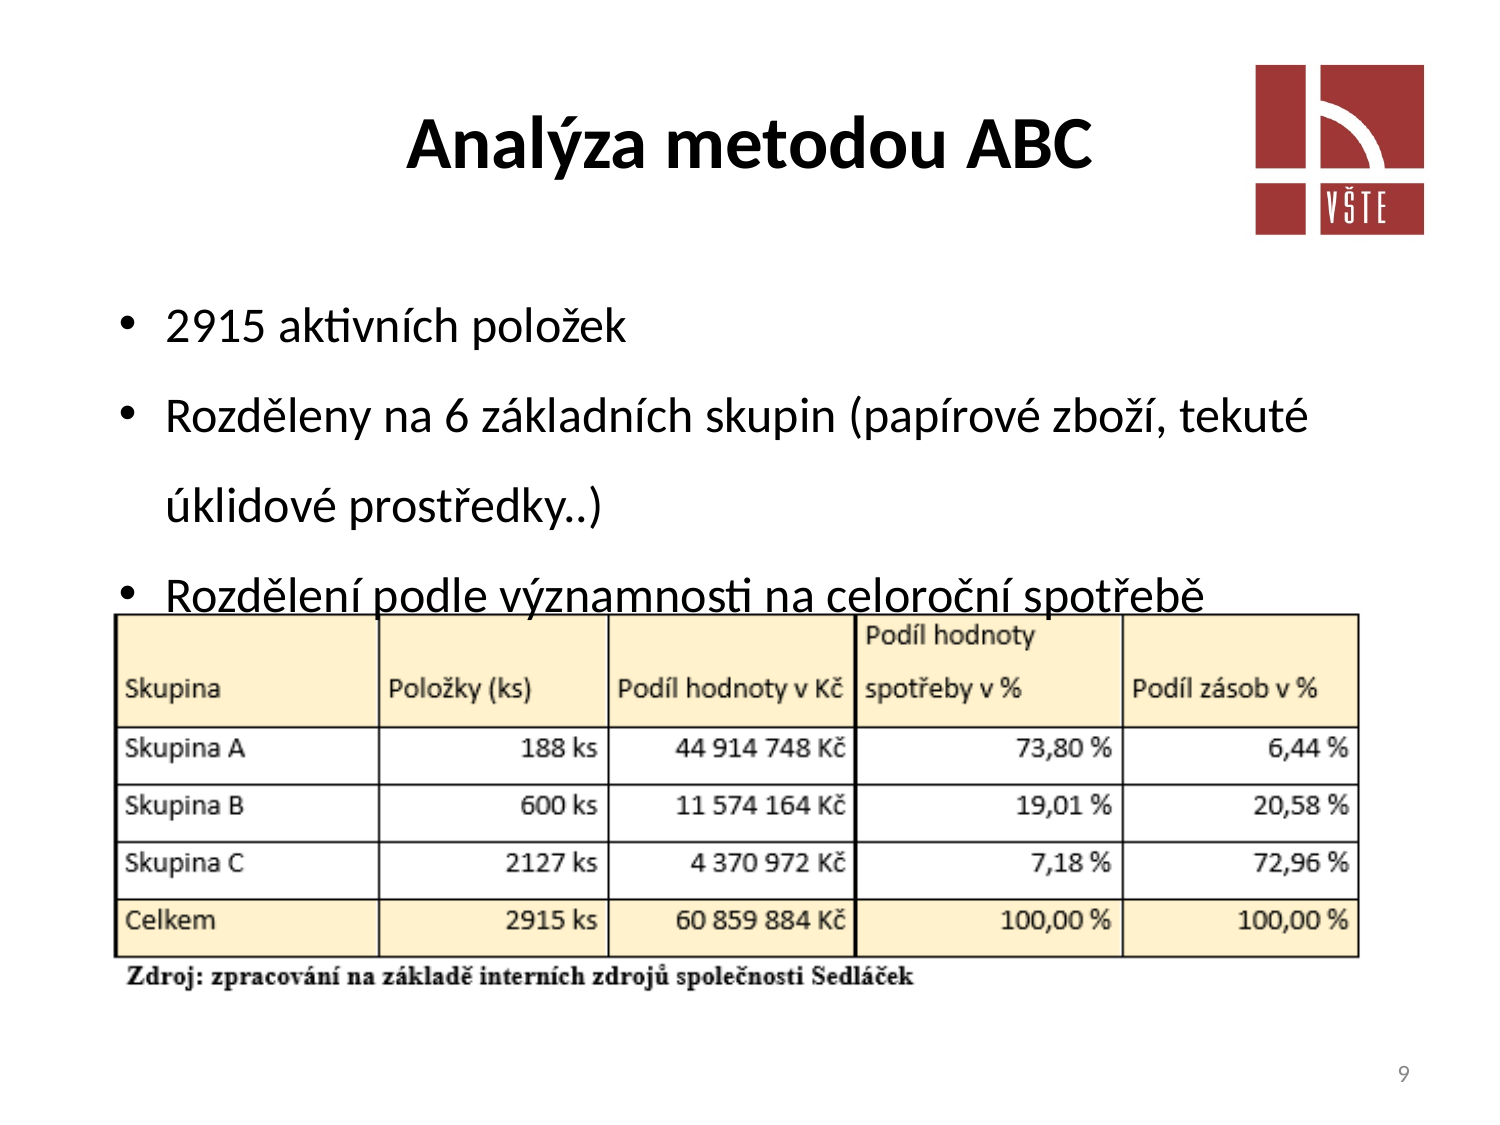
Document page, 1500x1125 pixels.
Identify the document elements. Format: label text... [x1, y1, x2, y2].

picture [1244, 50, 1445, 252]
slide_number 9 [1074, 1042, 1425, 1103]
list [104, 568, 1402, 1024]
text_box 2915 aktivních položek Rozděleny na 6 základních skupin (papírové zboží, tekuté úklidové prostředky..) Rozdělení podle významnosti na celoroční spotřebě [104, 254, 1346, 567]
title Analýza metodou ABC [74, 44, 1426, 233]
